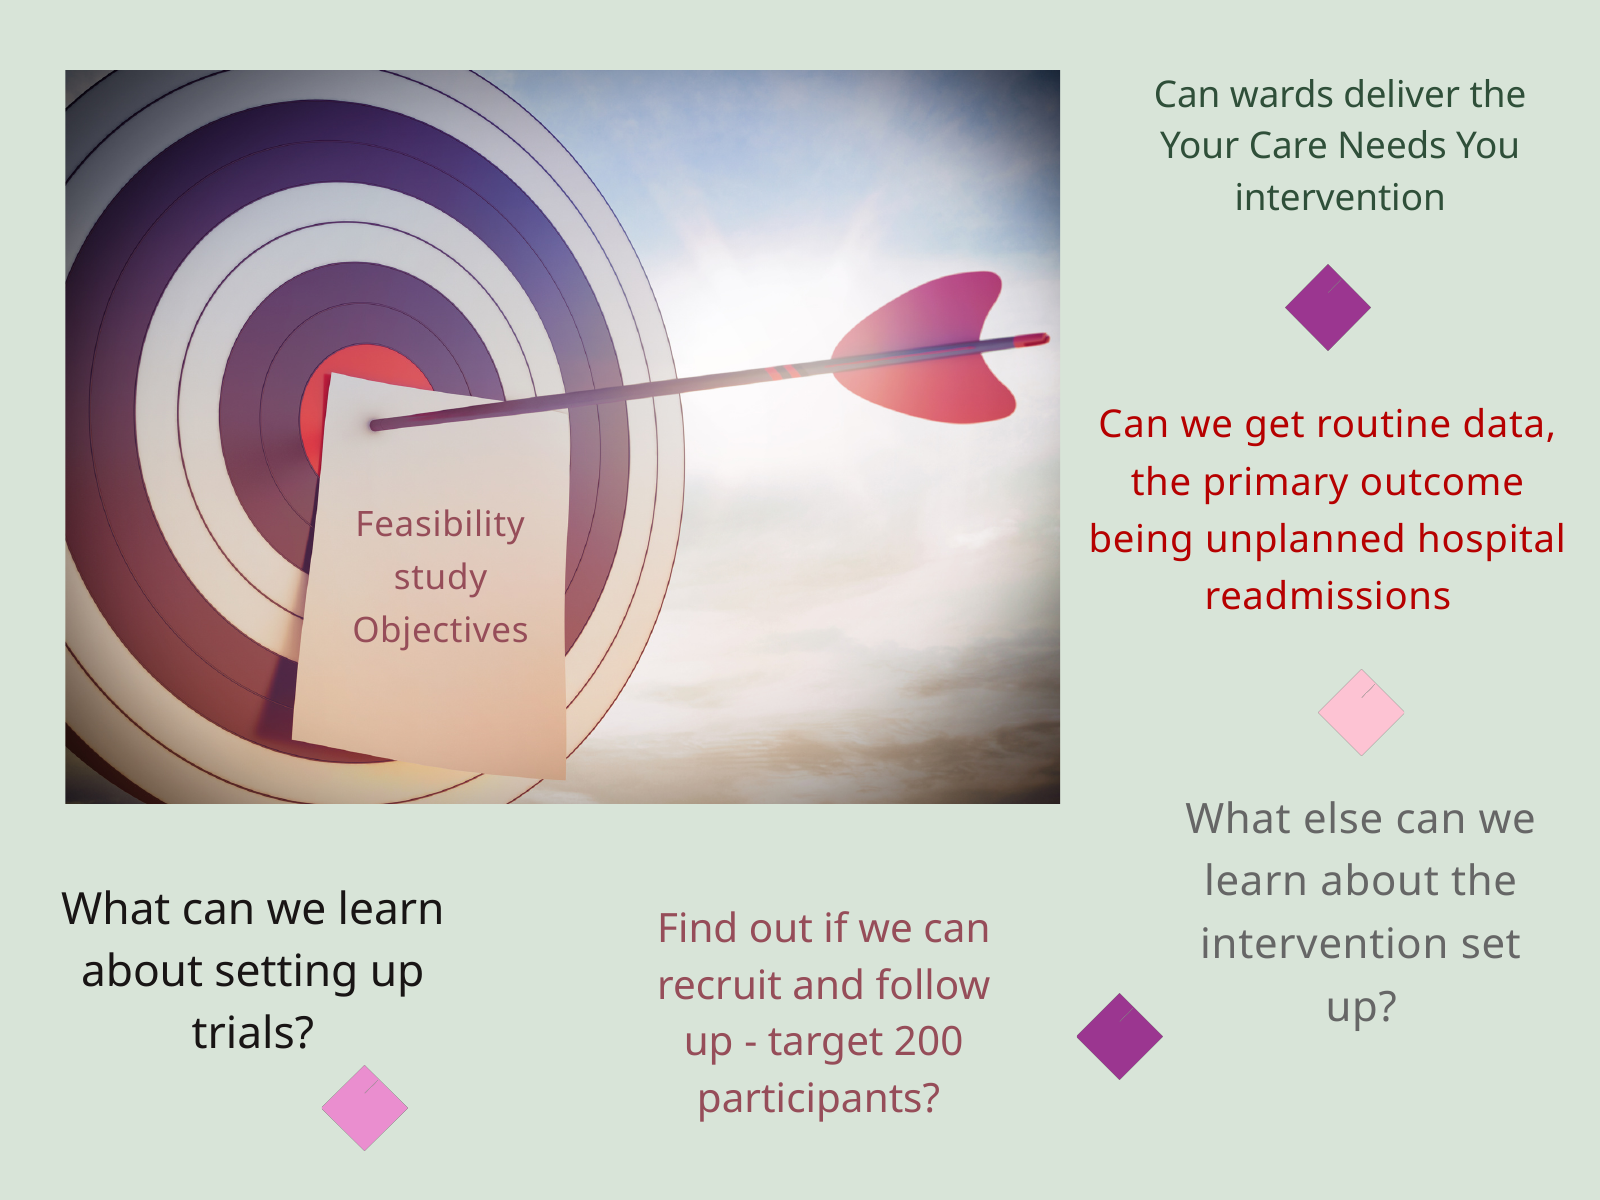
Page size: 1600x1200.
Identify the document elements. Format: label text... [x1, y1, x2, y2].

text_box Can we get routine data, the primary outcome being unplanned hospital readmissions [1080, 387, 1576, 618]
text_box Find out if we can recruit and follow up - target 200 participants? [633, 894, 1014, 1121]
text_box Can wards deliver the Your Care Needs You intervention [1119, 63, 1561, 218]
text_box [1076, 993, 1163, 1080]
text_box What can we learn about setting up trials? [14, 871, 491, 1058]
text_box [65, 70, 1061, 805]
text_box [1284, 264, 1371, 351]
text_box Feasibility study Objectives [336, 450, 545, 649]
text_box [1318, 669, 1405, 756]
text_box [321, 1065, 408, 1152]
text_box What else can we learn about the intervention set up? [1170, 778, 1552, 1030]
